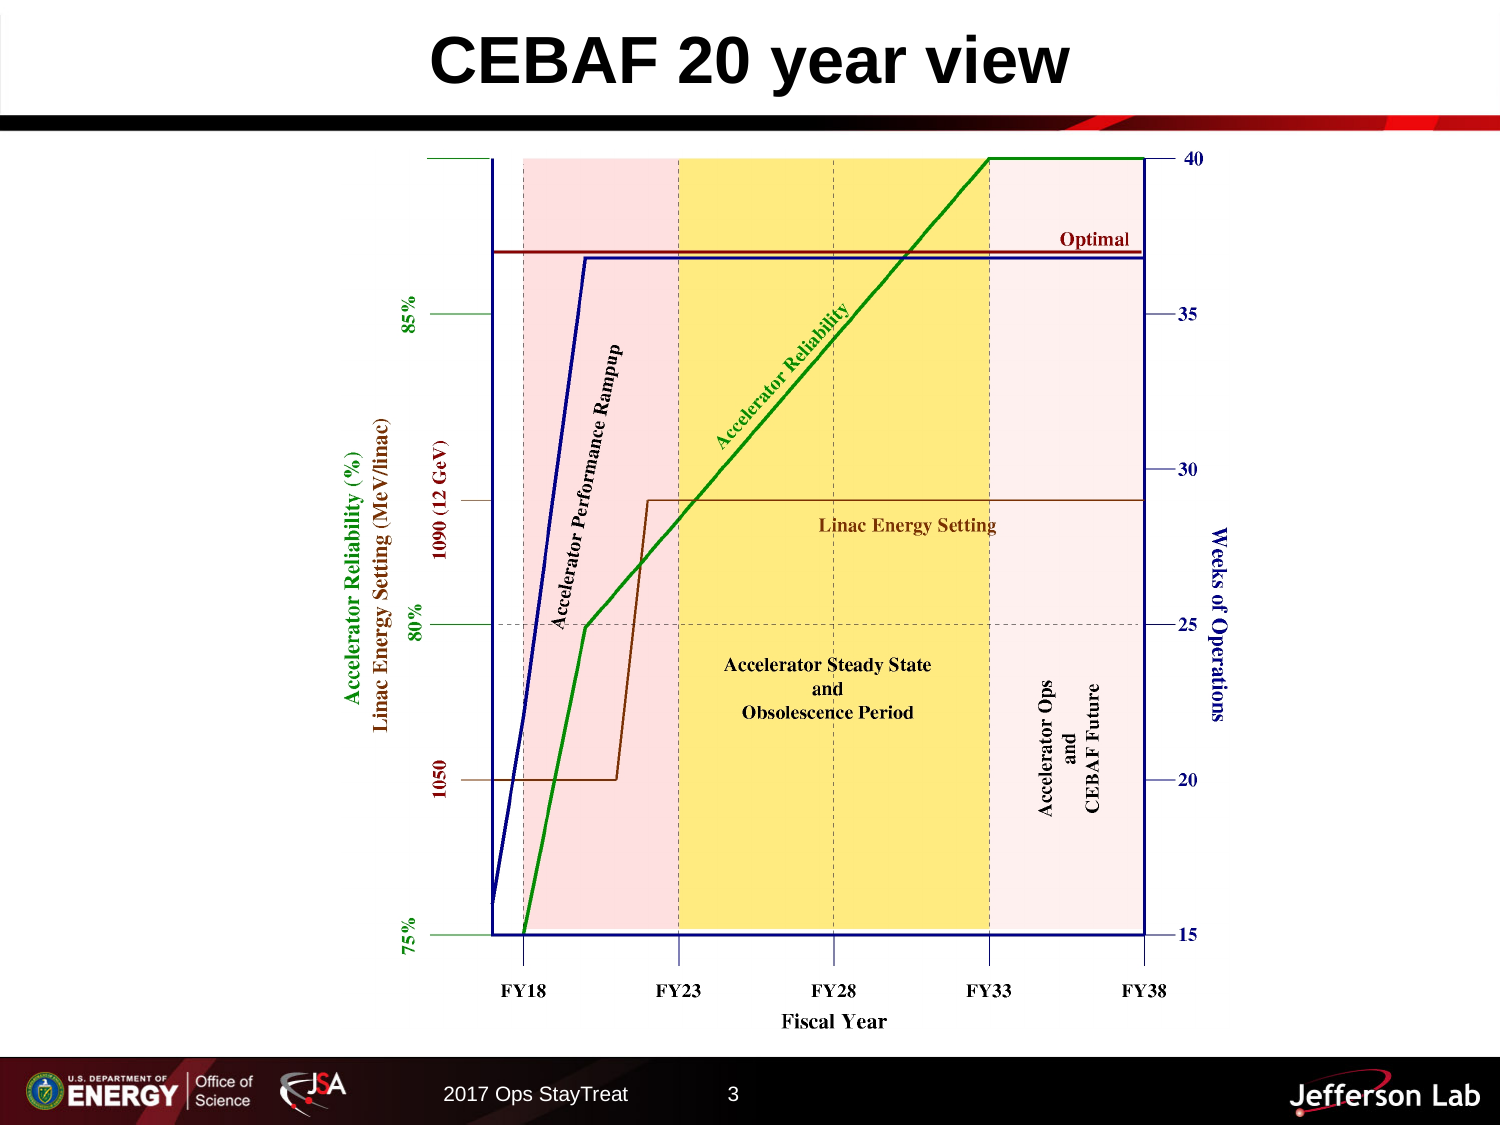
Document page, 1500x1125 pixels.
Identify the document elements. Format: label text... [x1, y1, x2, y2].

text_box CEBAF 20 year view [0, 0, 1500, 125]
picture [0, 125, 1500, 1125]
